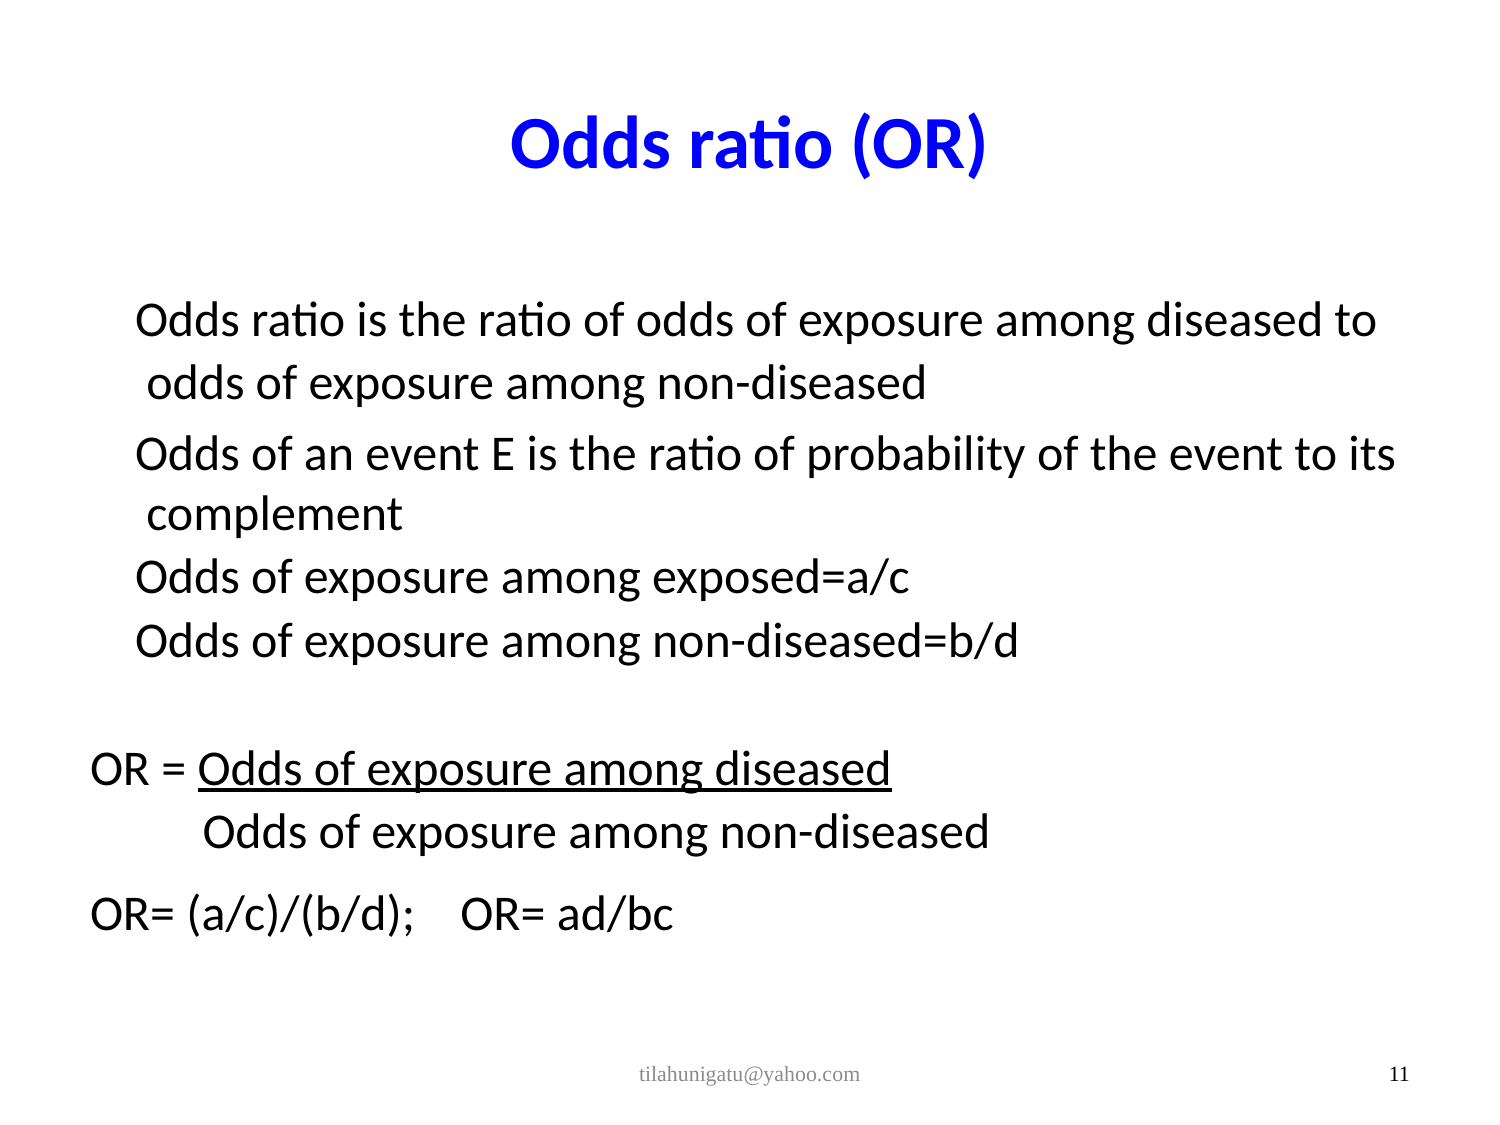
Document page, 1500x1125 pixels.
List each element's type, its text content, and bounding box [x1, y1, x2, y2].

list Odds ratio is the ratio of odds of exposure among diseased to odds of exposure among non-diseased Odds of an event E is the ratio of probability of the event to its complement Odds of exposure among exposed=a/c Odds of exposure among non-diseased=b/d OR = Odds of exposure among diseased Odds of exposure among non-diseased OR= (a/c)/(b/d); OR= ad/bc [75, 262, 1425, 1005]
slide_number 11 [1074, 1042, 1425, 1103]
footer tilahunigatu@yahoo.com [512, 1042, 988, 1103]
title Odds ratio (OR) [75, 45, 1425, 233]
